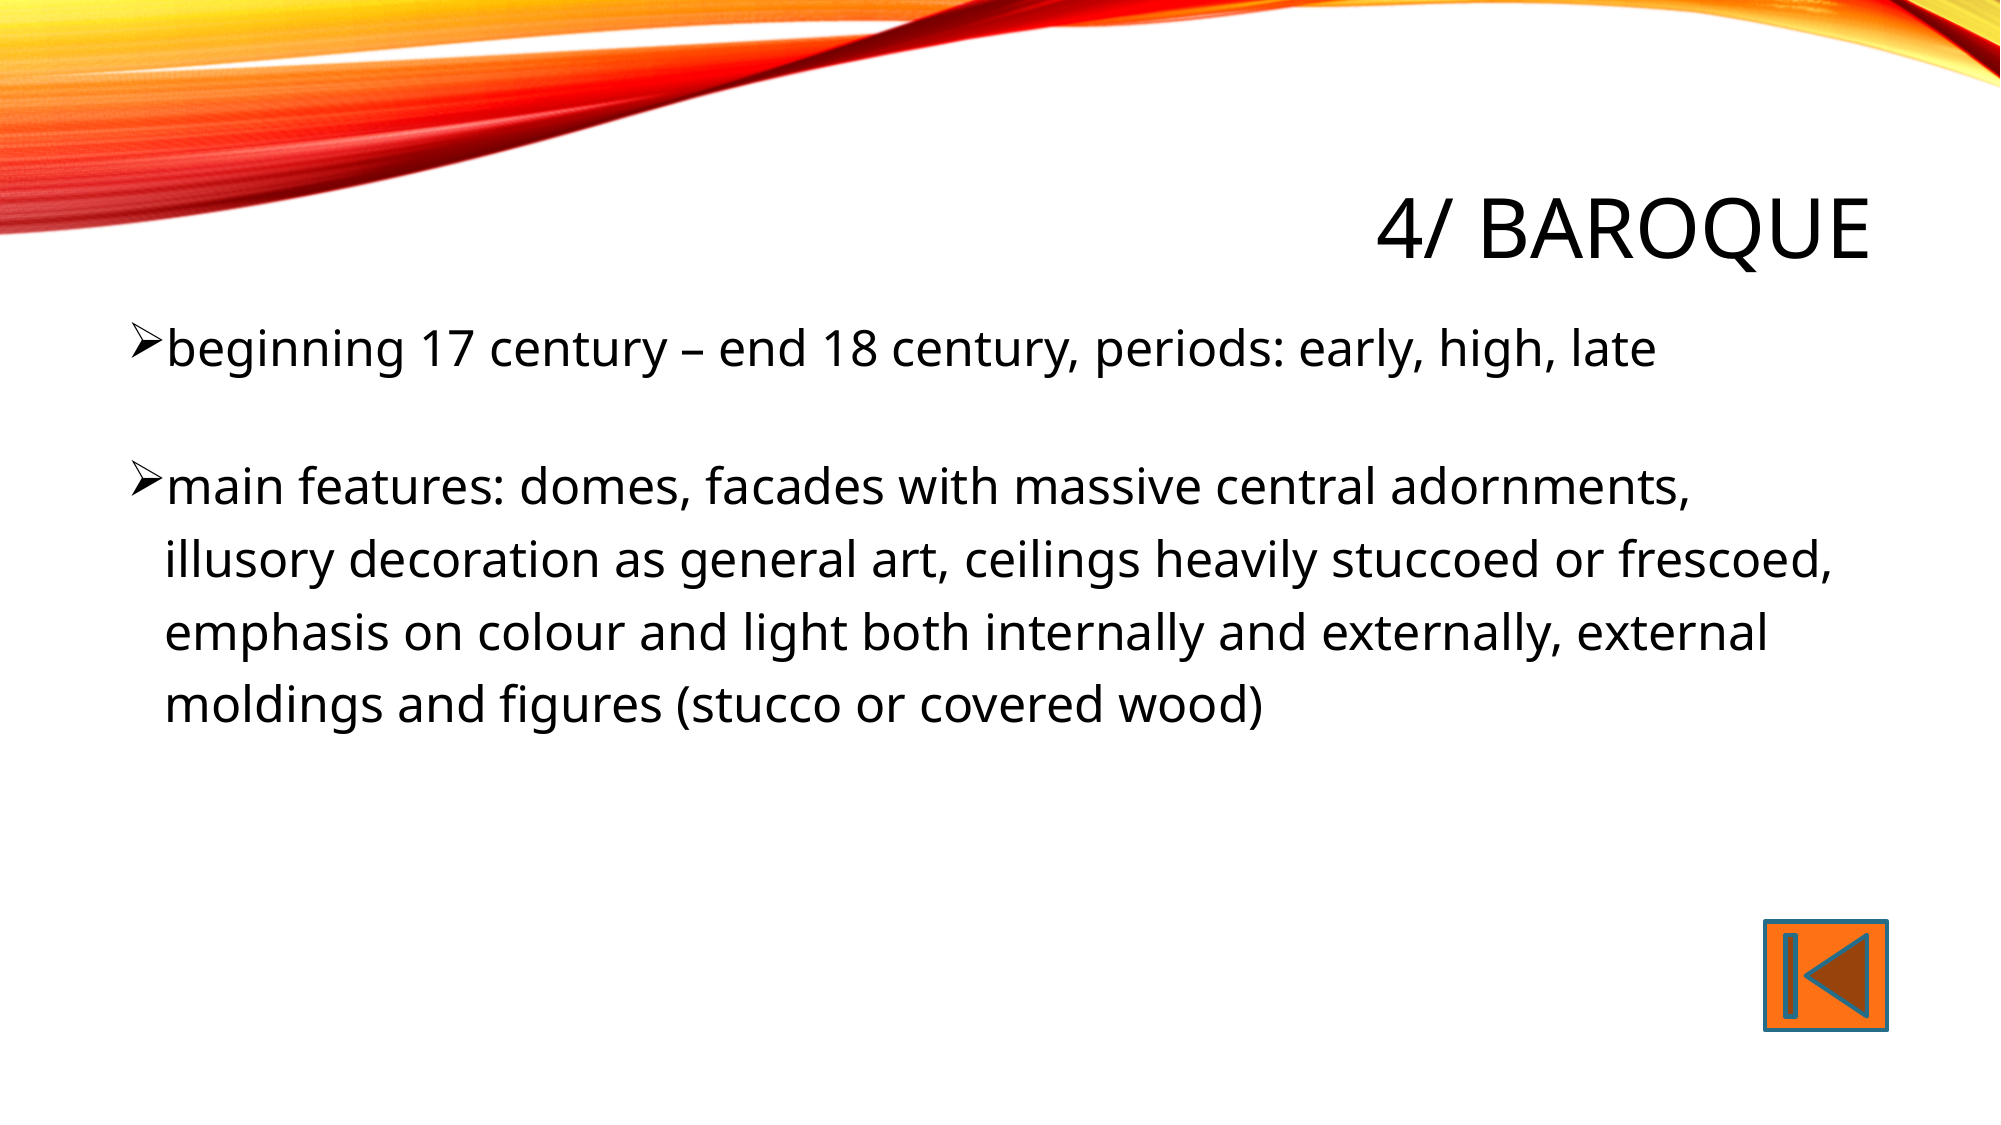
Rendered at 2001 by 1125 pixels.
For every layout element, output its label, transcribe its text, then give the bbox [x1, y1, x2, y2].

text_box [1763, 919, 1889, 1032]
picture [0, 0, 2000, 237]
text_box beginning 17 century – end 18 century, periods: early, high, late main features: domes, facades with massive central adornments, illusory decoration as general art, ceilings heavily stuccoed or frescoed, emphasis on colour and light both internally and externally, external moldings and figures (stucco or covered wood) [112, 295, 1888, 788]
text_box 4/ Baroque [474, 125, 1888, 295]
